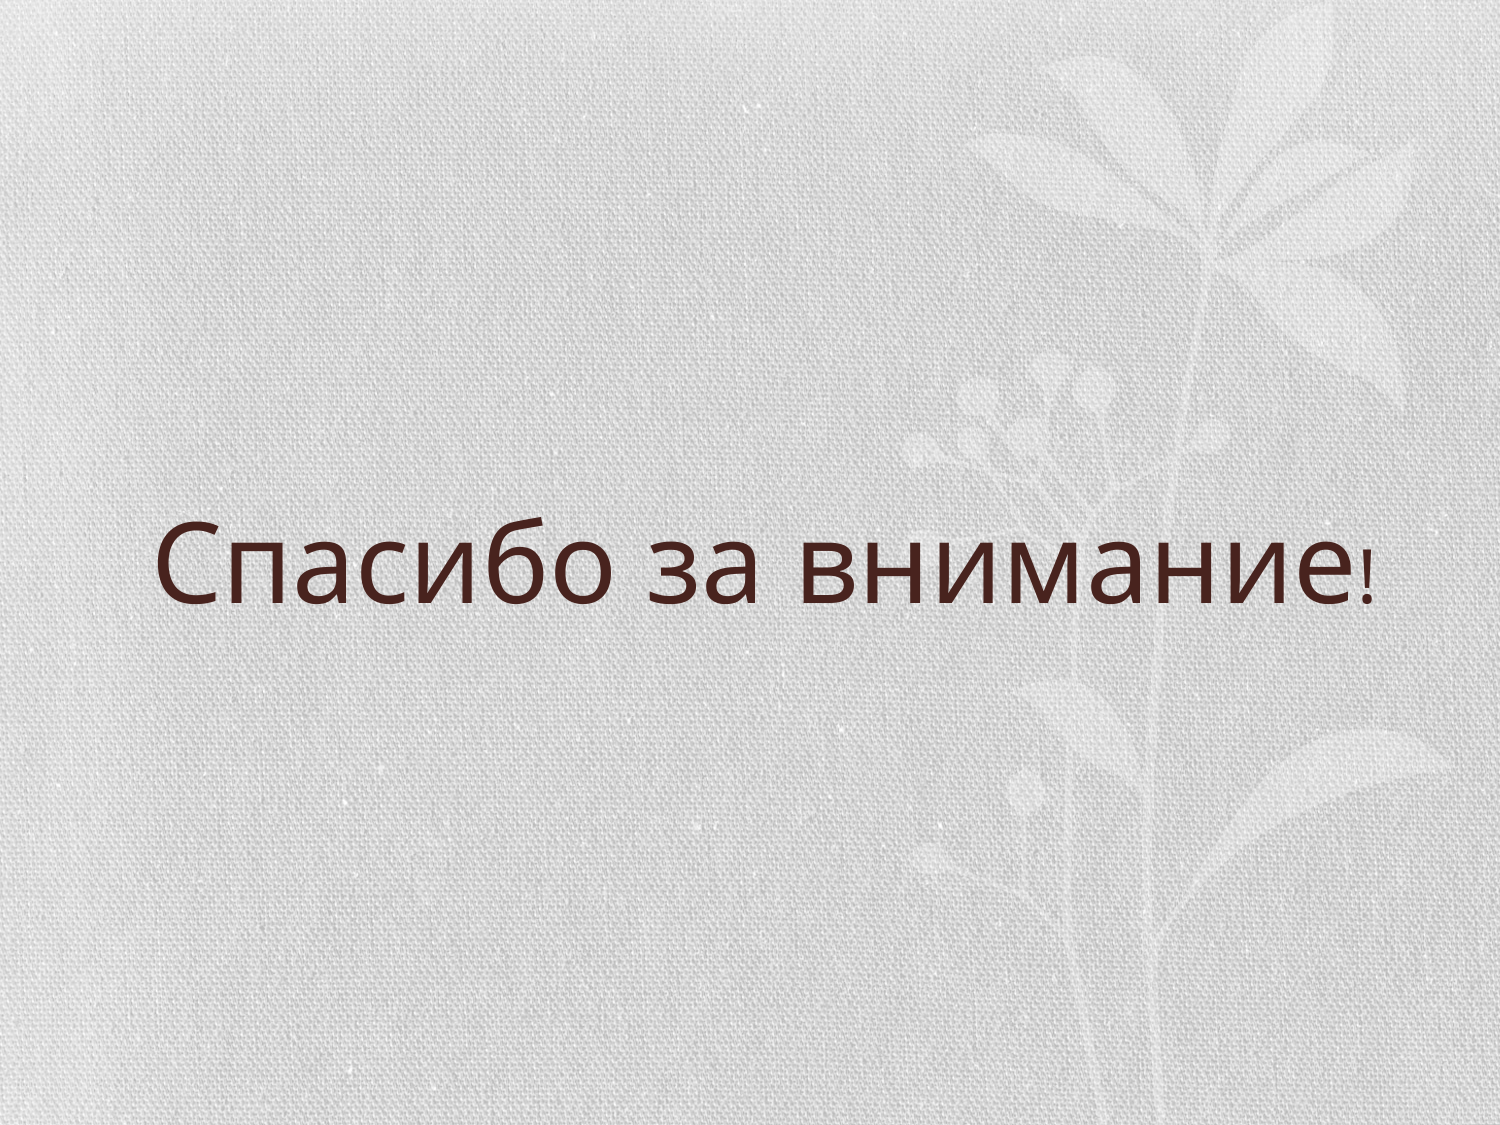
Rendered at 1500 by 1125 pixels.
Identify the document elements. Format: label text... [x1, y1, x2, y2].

title Спасибо за внимание! [53, 444, 1477, 634]
